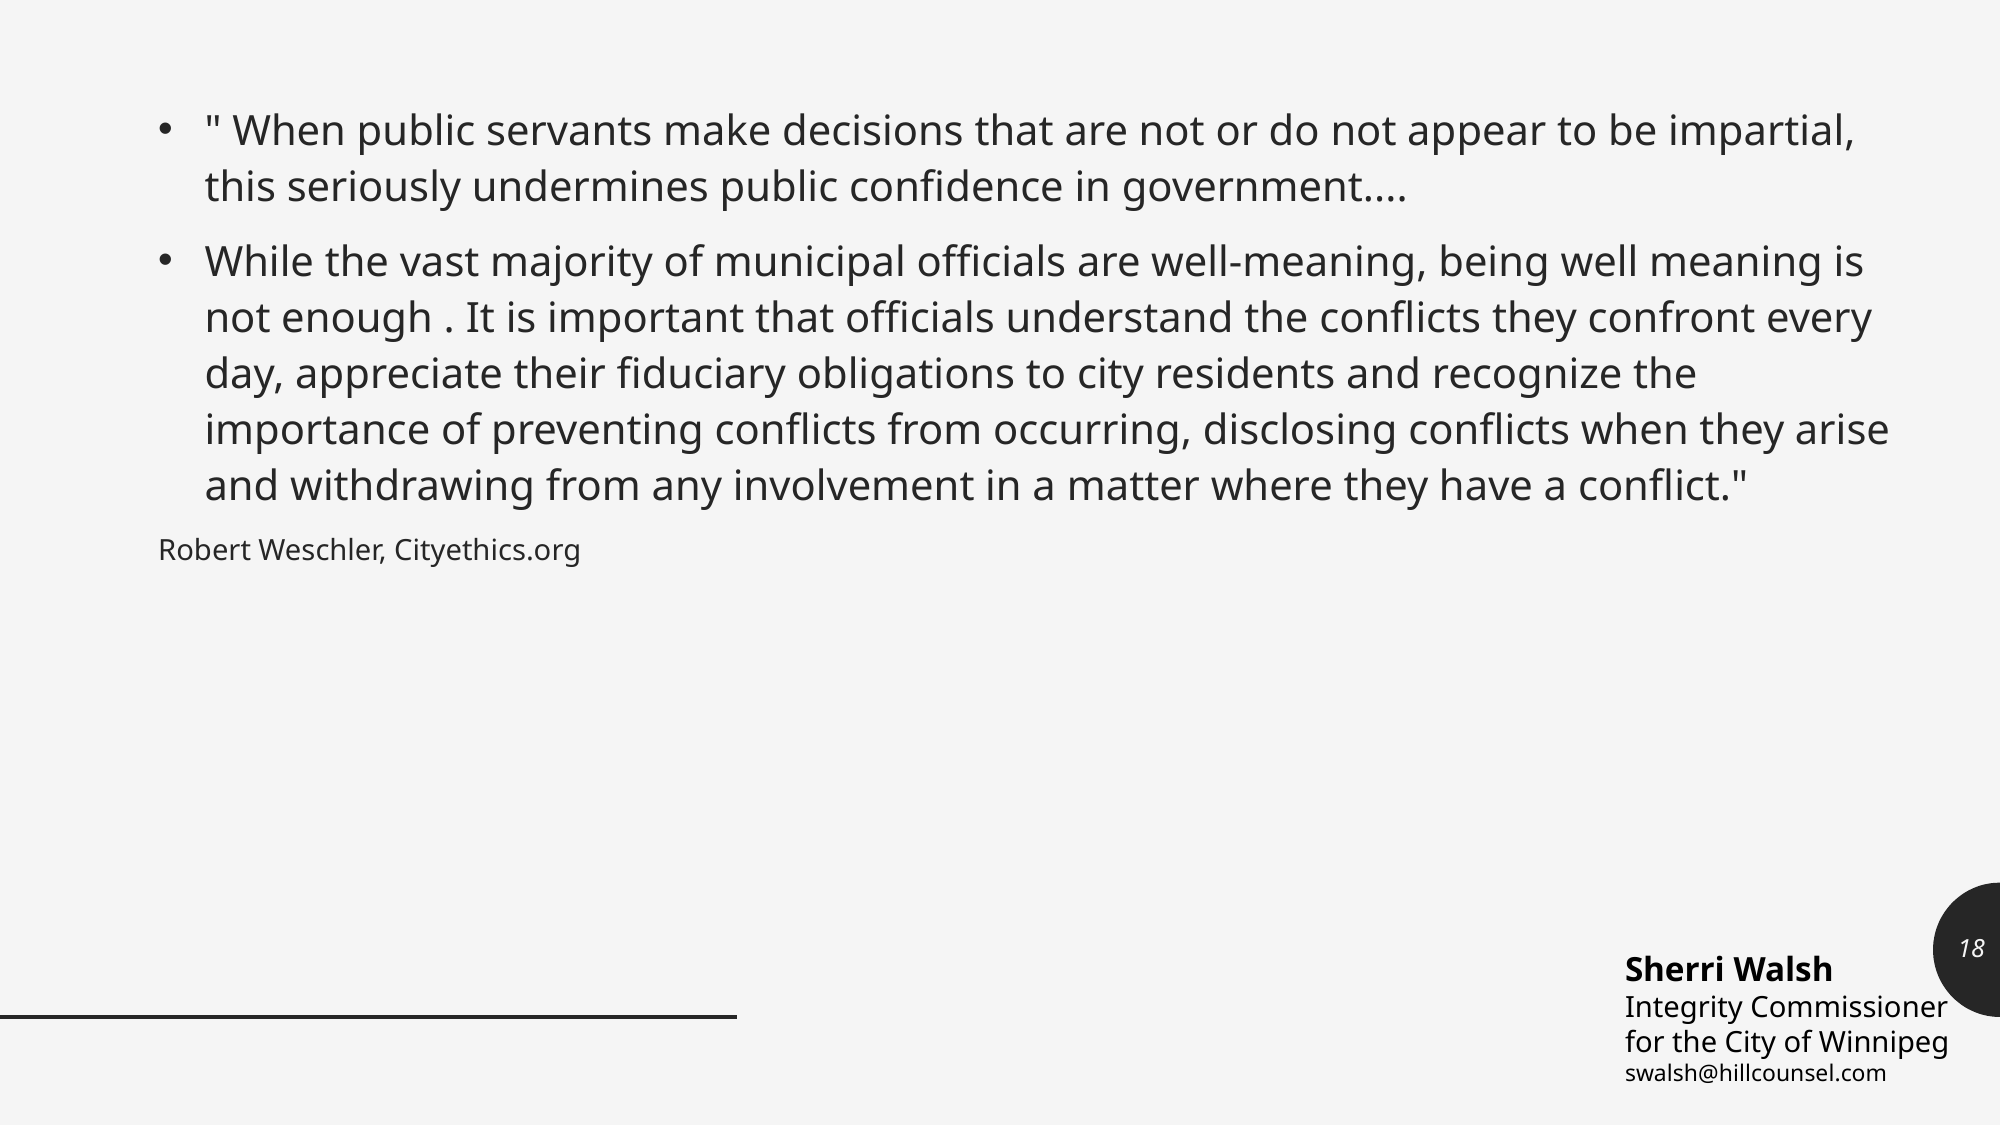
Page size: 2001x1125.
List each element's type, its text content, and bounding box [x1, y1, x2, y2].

text_box Sherri Walsh Integrity Commissioner for the City of Winnipeg swalsh@hillcounsel.com [1610, 940, 1971, 1093]
slide_number 18 [1933, 919, 2000, 980]
list " When public servants make decisions that are not or do not appear to be impartial, this seriously undermines public confidence in government.... While the vast majority of municipal officials are well-meaning, being well meaning is not enough . It is important that officials understand the conflicts they confront every day, appreciate their fiduciary obligations to city residents and recognize the importance of preventing conflicts from occurring, disclosing conflicts when they arise and withdrawing from any involvement in a matter where they have a conflict." Robert Weschler, Cityethics.org [143, 90, 1906, 1014]
